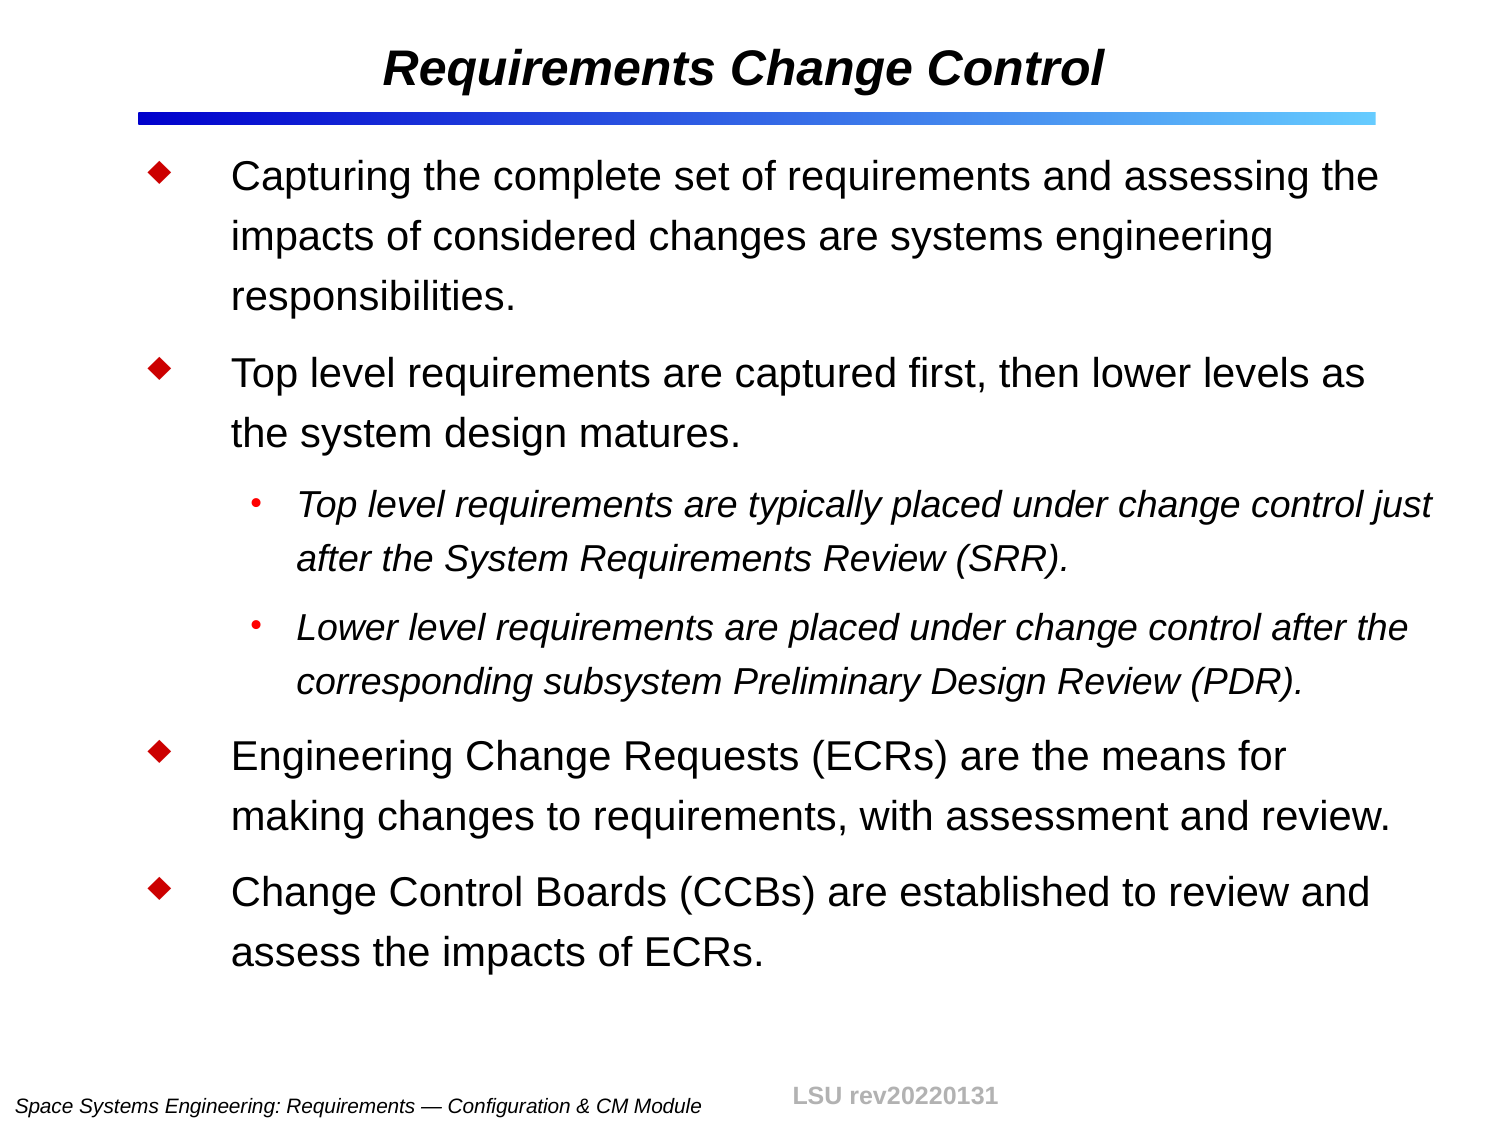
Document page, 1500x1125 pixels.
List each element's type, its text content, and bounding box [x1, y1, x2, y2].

slide_number LSU rev20220131 [777, 1065, 1116, 1125]
title Requirements Change Control [83, 19, 1405, 120]
list Capturing the complete set of requirements and assessing the impacts of considered changes are systems engineering responsibilities. Top level requirements are captured first, then lower levels as the system design matures. Top level requirements are typically placed under change control just after the System Requirements Review (SRR). Lower level requirements are placed under change control after the corresponding subsystem Preliminary Design Review (PDR). Engineering Change Requests (ECRs) are the means for making changes to requirements, with assessment and review. Change Control Boards (CCBs) are established to review and assess the impacts of ECRs. [132, 131, 1449, 1064]
